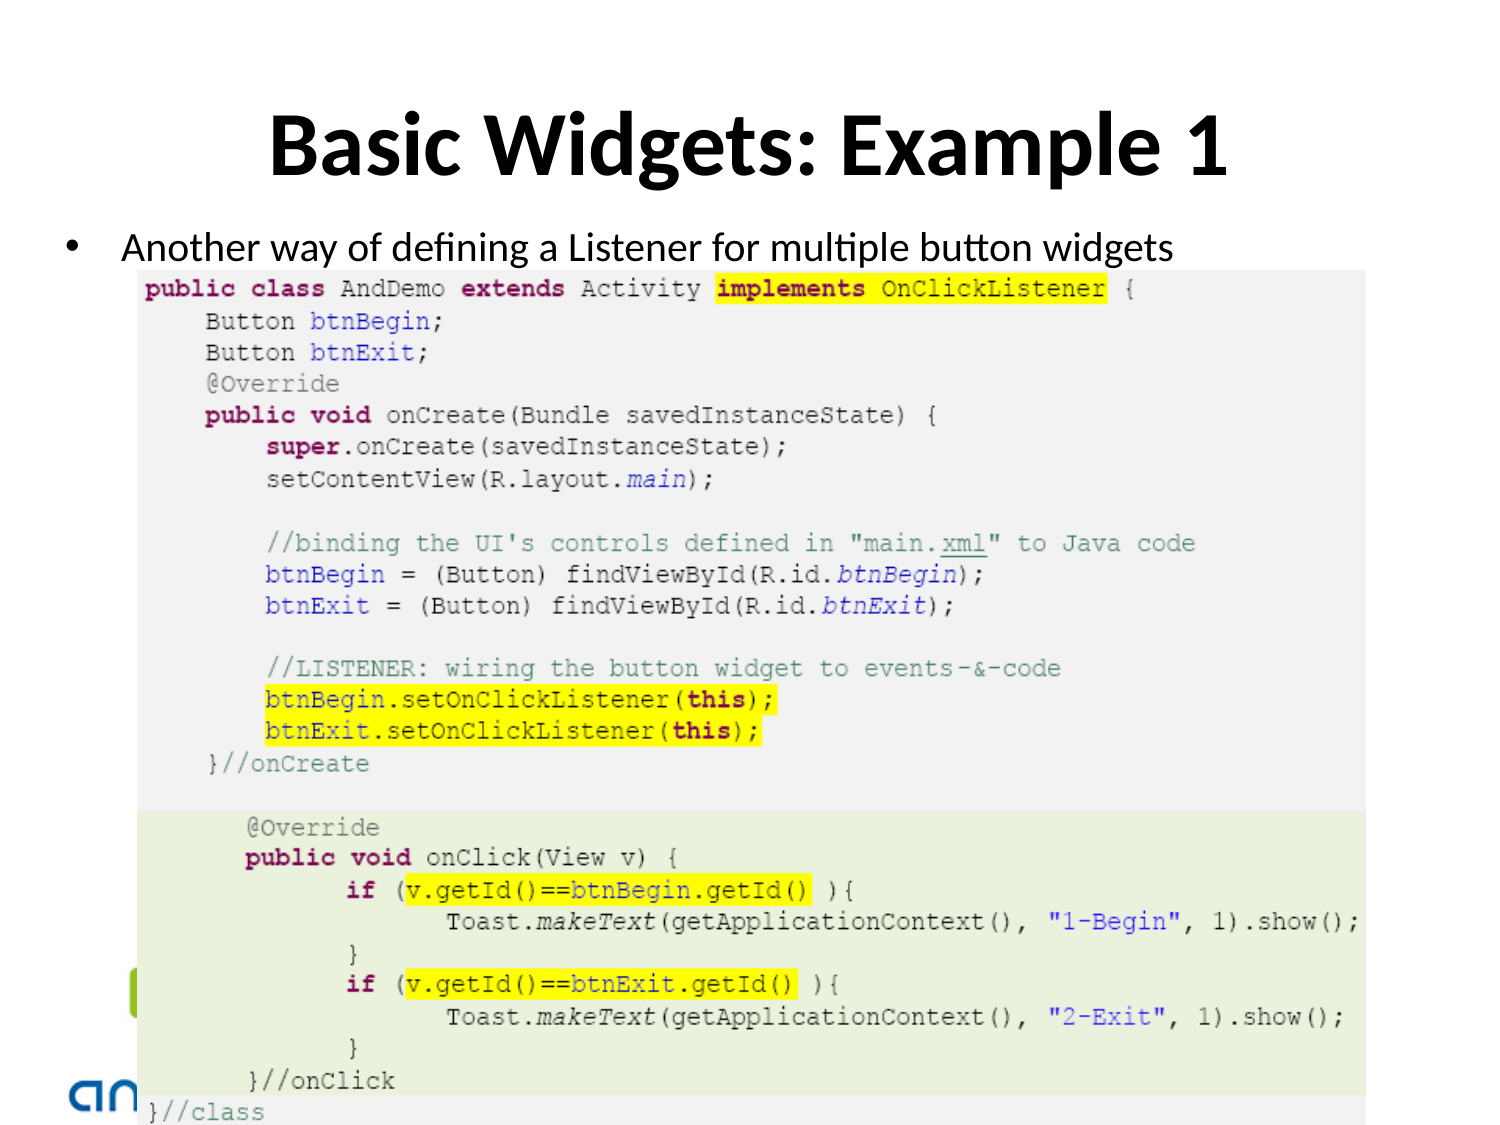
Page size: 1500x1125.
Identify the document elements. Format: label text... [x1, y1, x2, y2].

list Another way of defining a Listener for multiple button widgets [50, 212, 1438, 955]
title Basic Widgets: Example 1 [75, 45, 1425, 212]
picture [62, 270, 1366, 1125]
